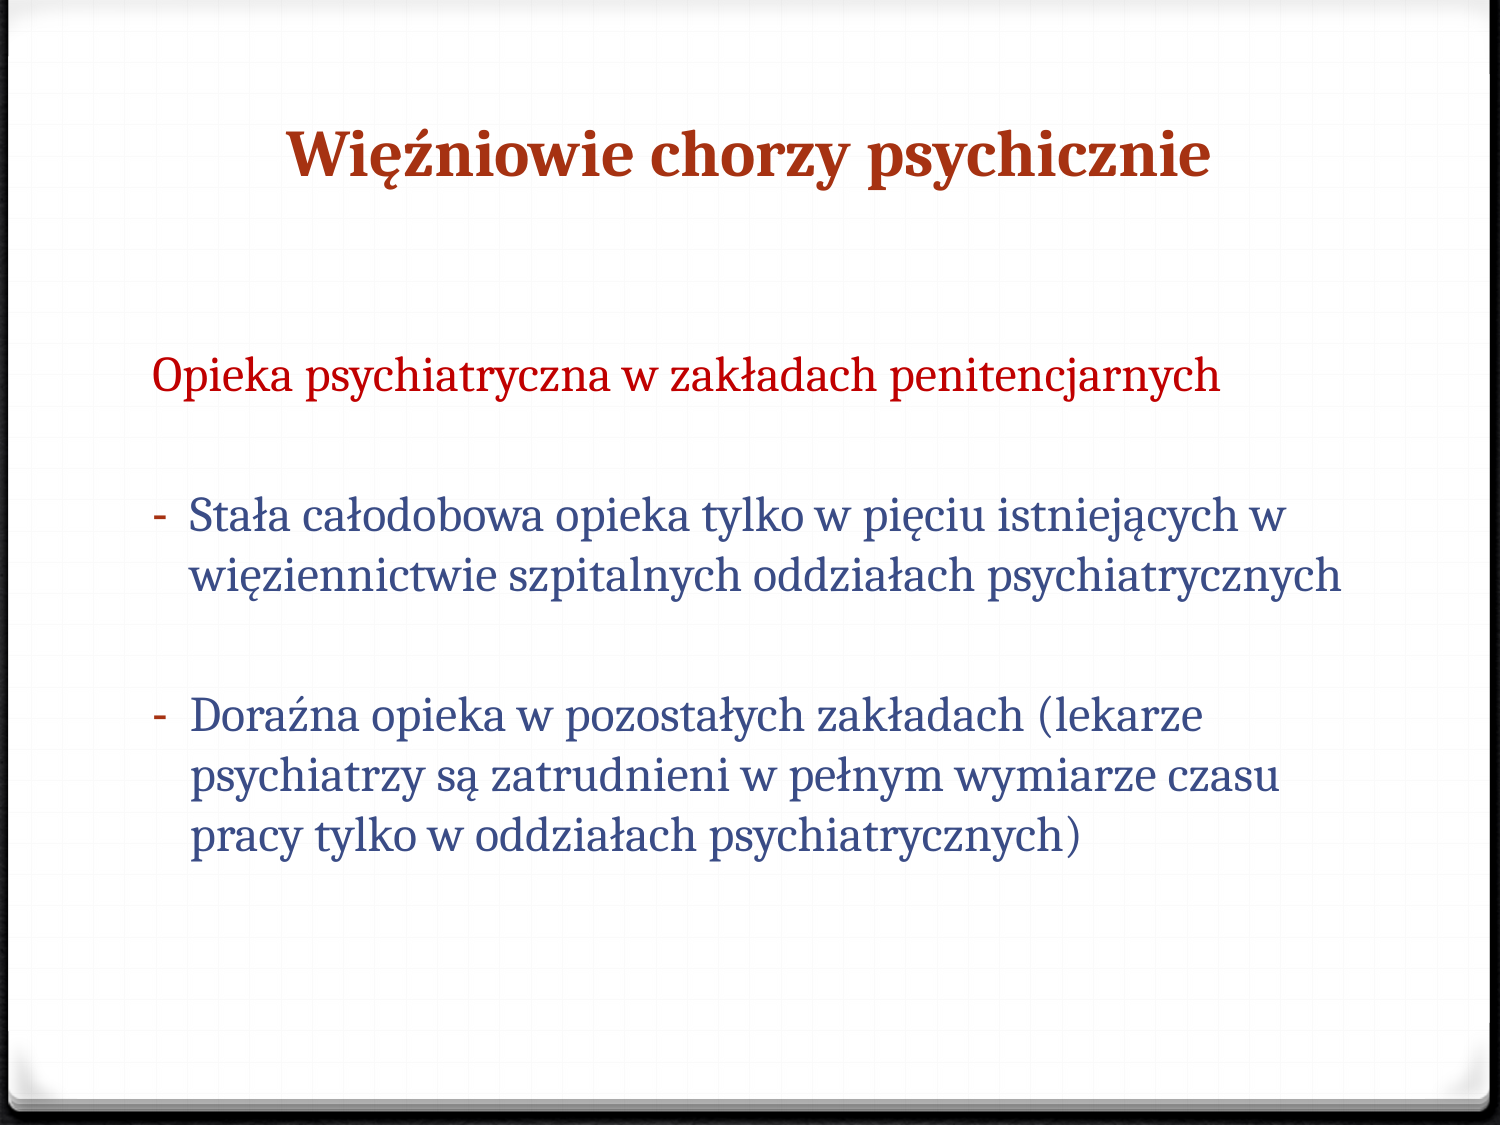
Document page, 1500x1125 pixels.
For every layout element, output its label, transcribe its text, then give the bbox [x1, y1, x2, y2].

list Opieka psychiatryczna w zakładach penitencjarnych Stała całodobowa opieka tylko w pięciu istniejących w więziennictwie szpitalnych oddziałach psychiatrycznych Doraźna opieka w pozostałych zakładach (lekarze psychiatrzy są zatrudnieni w pełnym wymiarze czasu pracy tylko w oddziałach psychiatrycznych) [137, 334, 1363, 983]
title Więźniowie chorzy psychicznie [90, 71, 1410, 309]
picture [0, 0, 1500, 1125]
